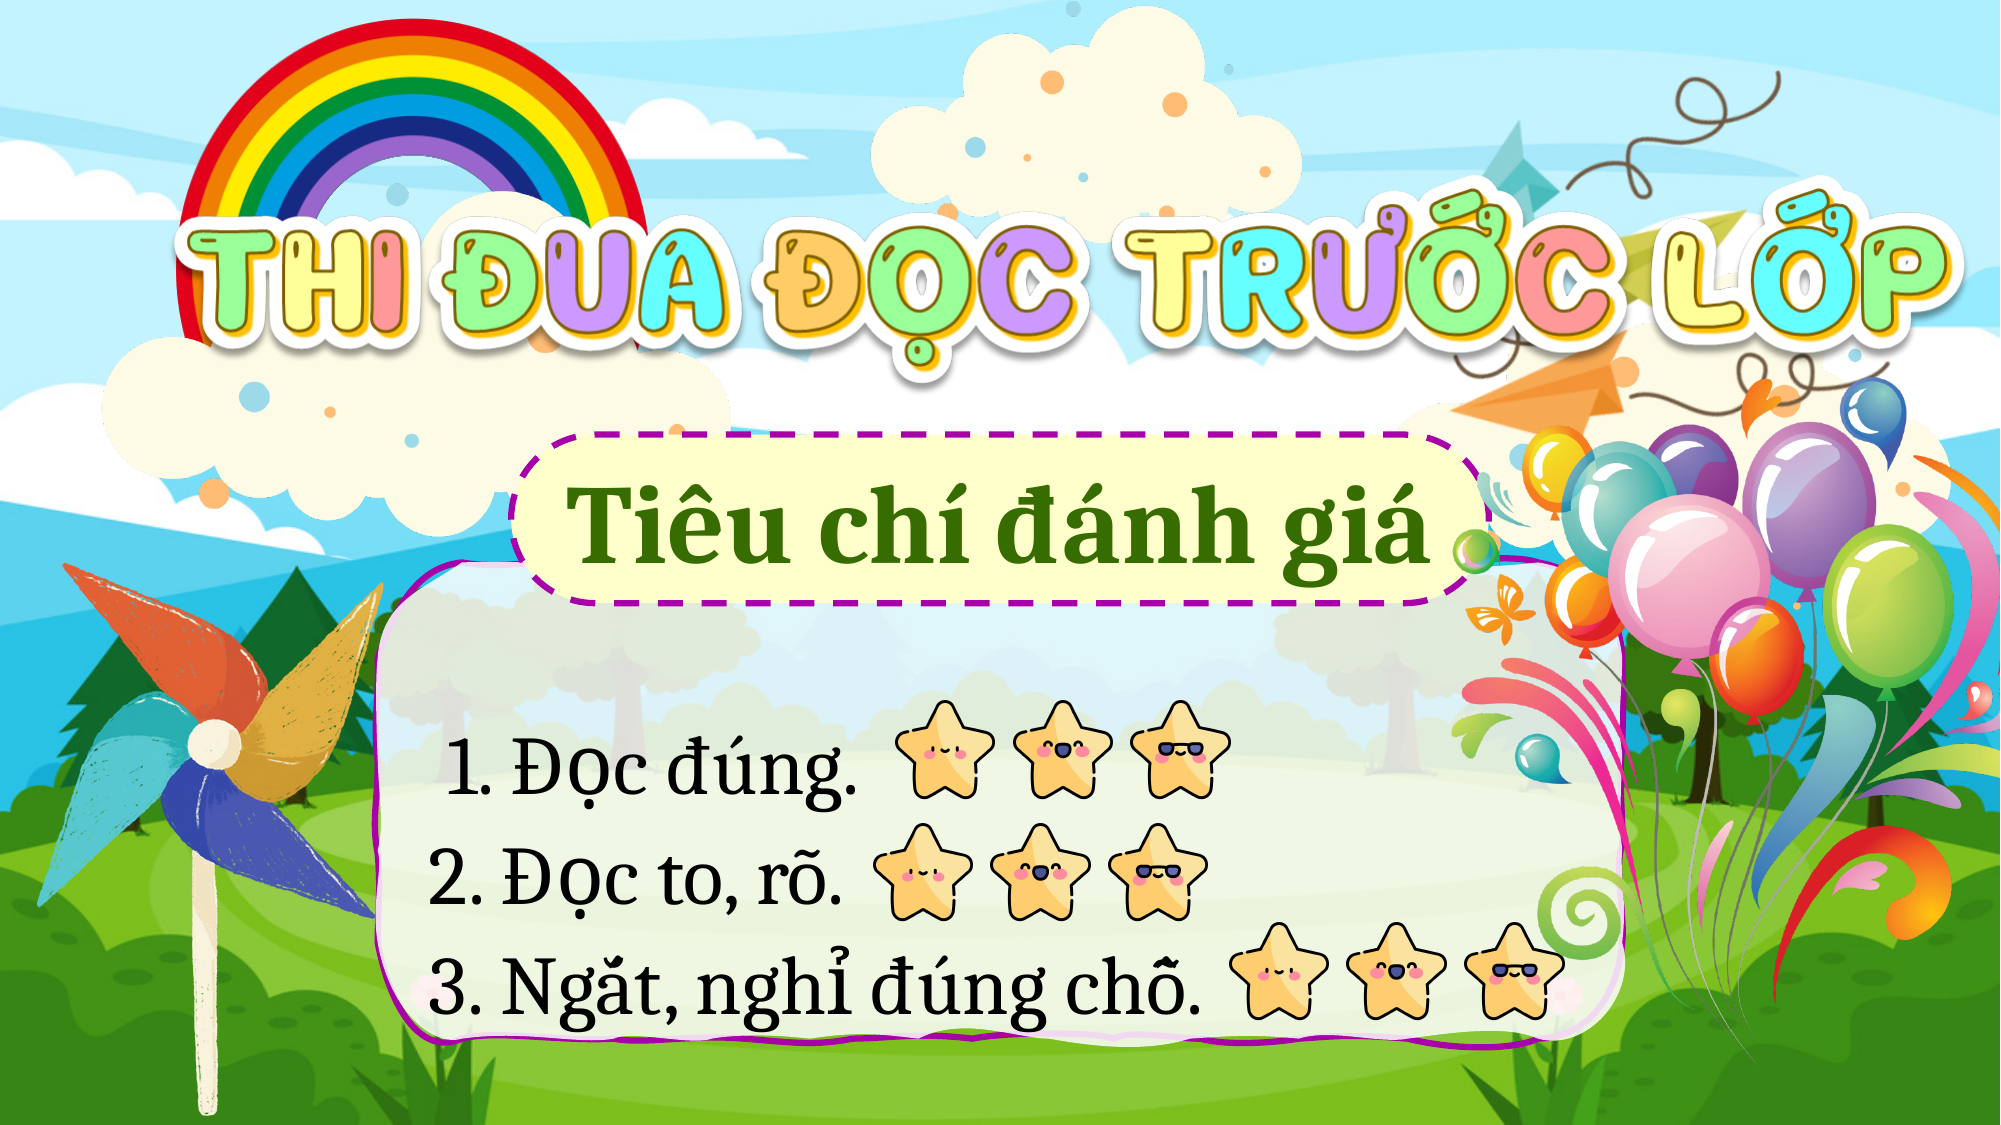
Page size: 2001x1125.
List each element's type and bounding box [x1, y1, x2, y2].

picture [78, 172, 2000, 1069]
text_box [0, 0, 2000, 1125]
text_box [377, 434, 1450, 1039]
